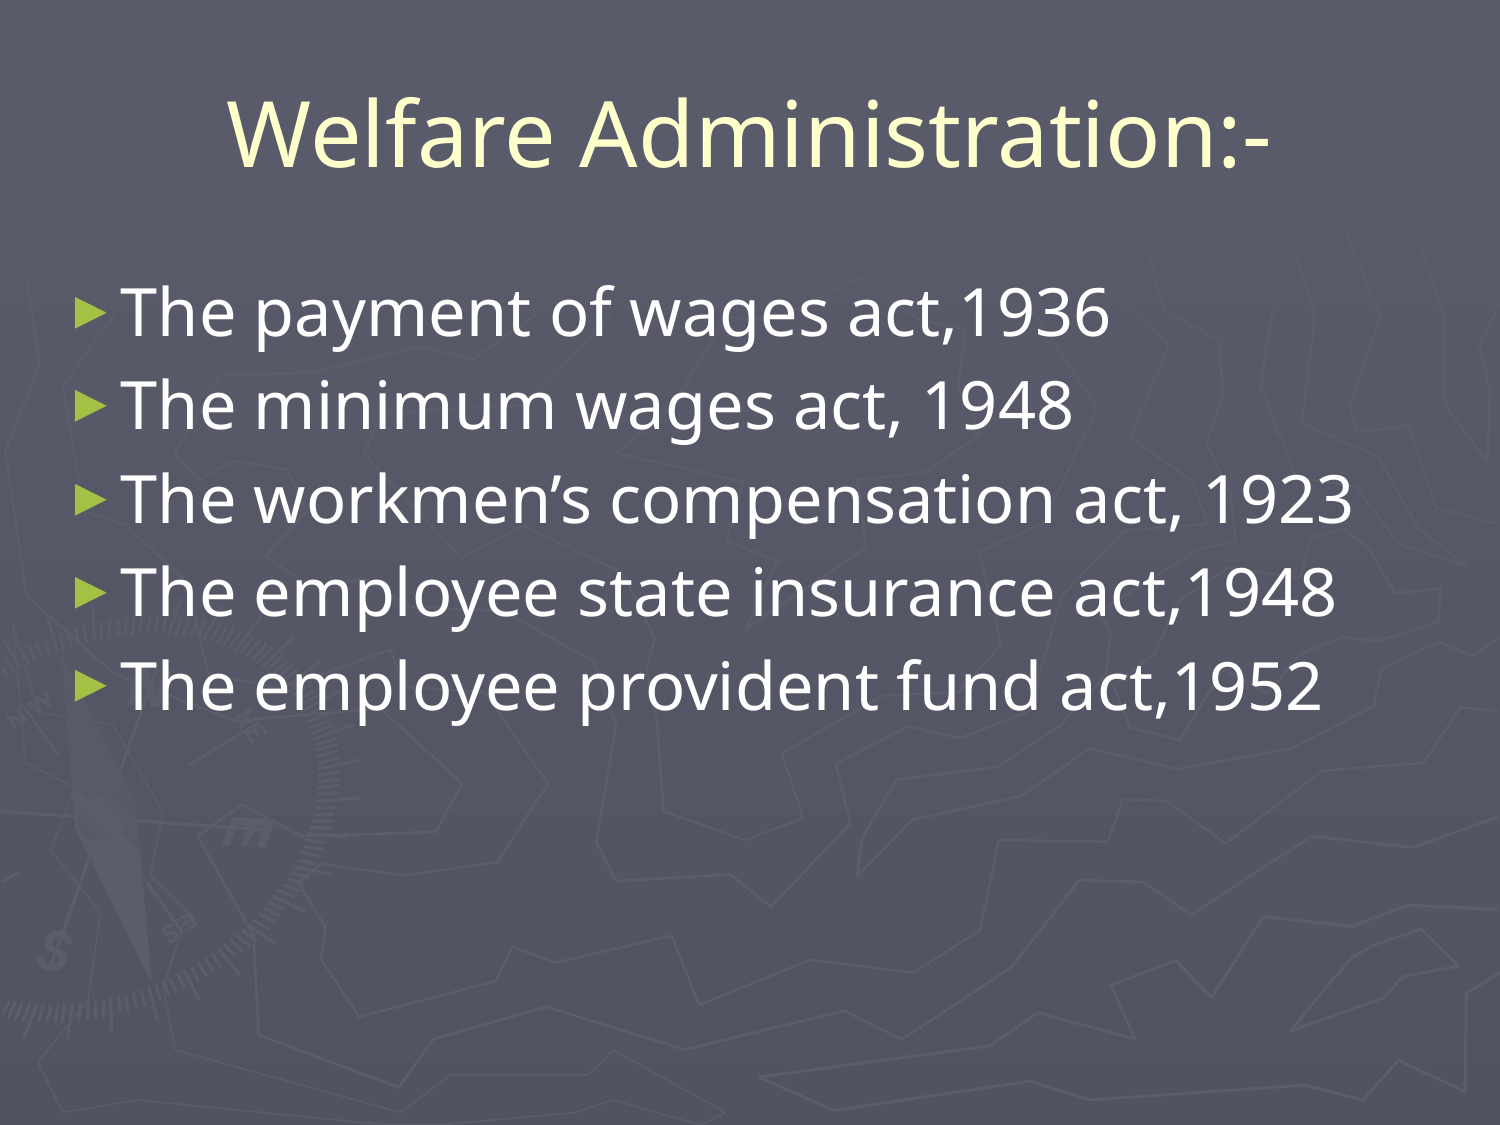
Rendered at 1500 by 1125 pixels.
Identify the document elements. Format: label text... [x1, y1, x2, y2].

title Welfare Administration:- [49, 37, 1451, 226]
list The payment of wages act,1936 The minimum wages act, 1948 The workmen’s compensation act, 1923 The employee state insurance act,1948 The employee provident fund act,1952 [49, 262, 1451, 1001]
